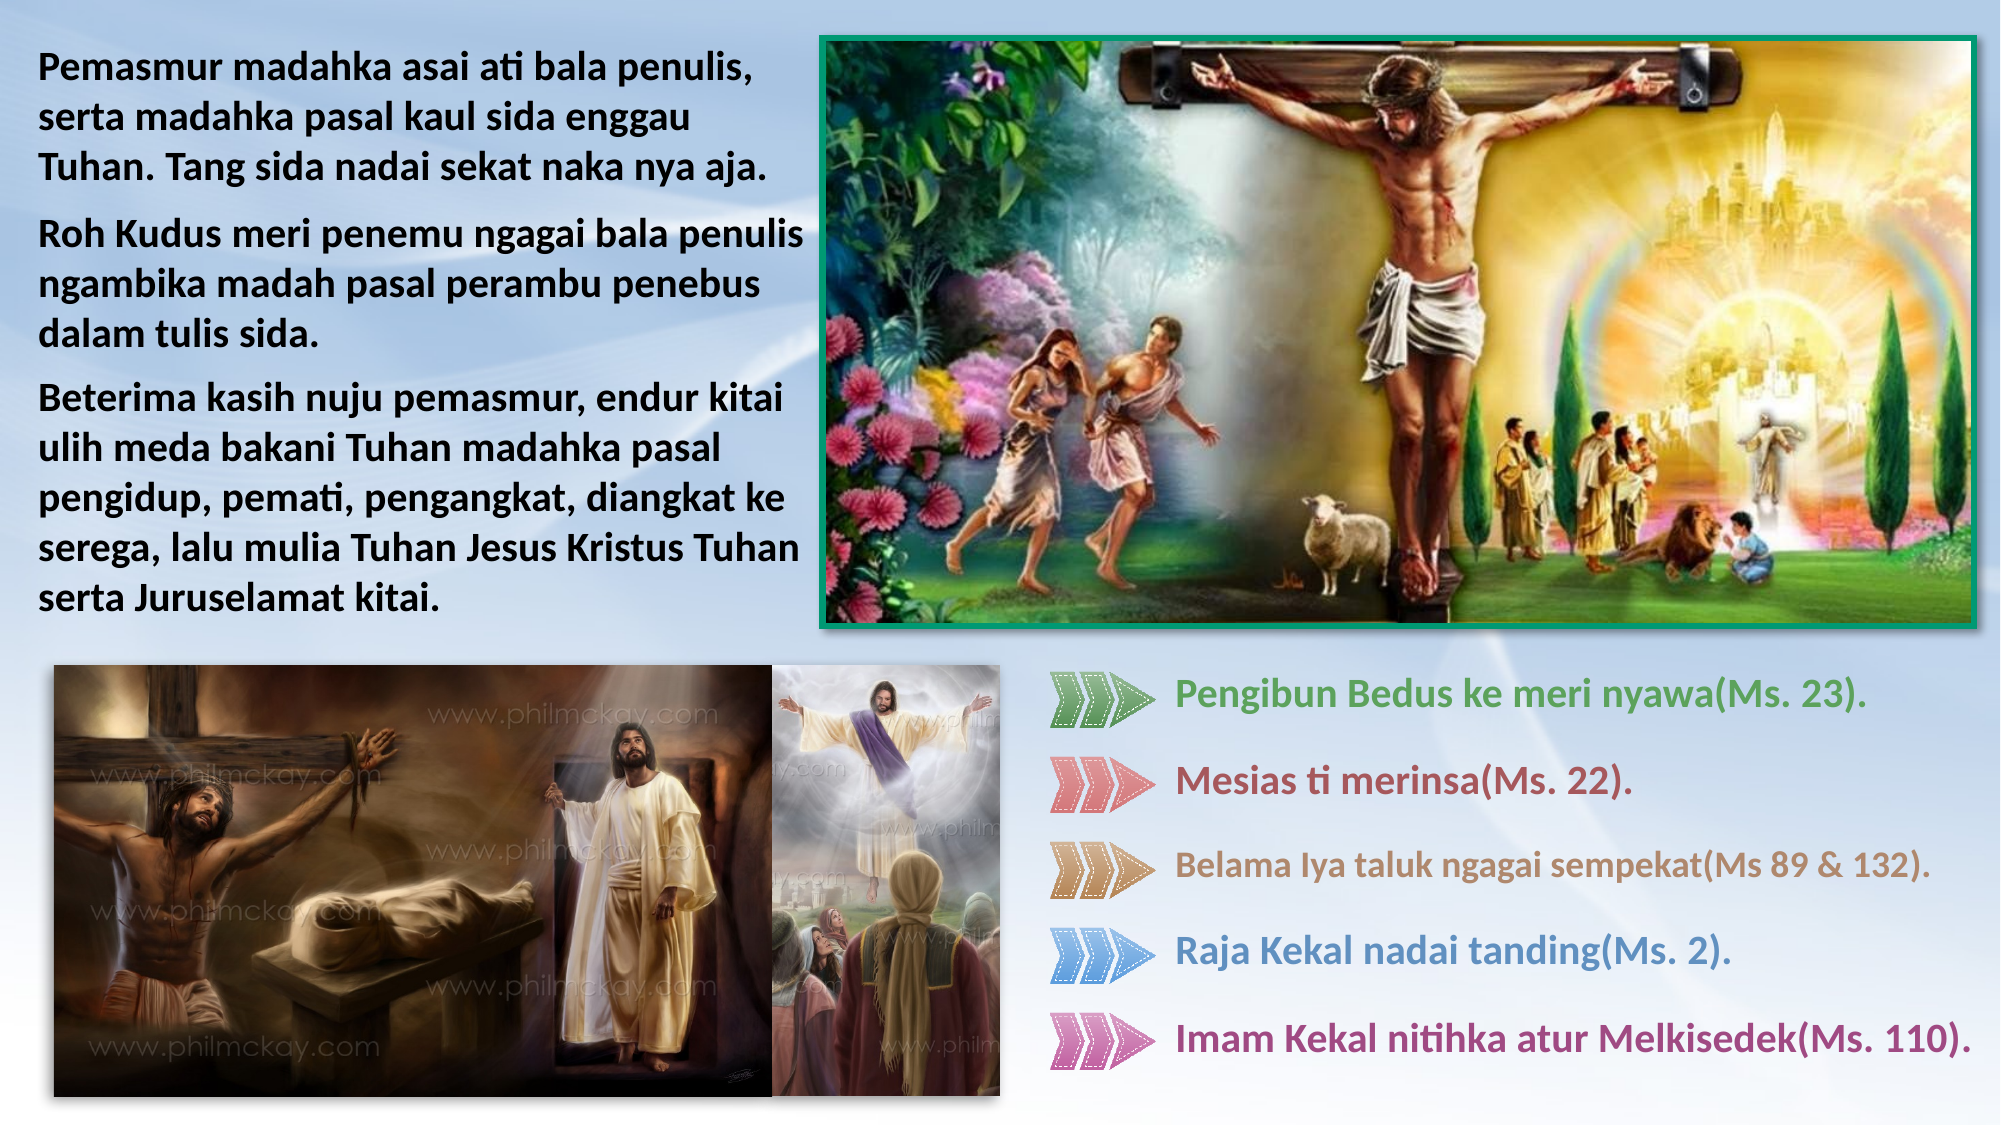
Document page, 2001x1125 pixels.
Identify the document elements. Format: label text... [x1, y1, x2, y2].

text_box Pemasmur madahka asai ati bala penulis, serta madahka pasal kaul sida enggau Tuhan. Tang sida nadai sekat naka nya aja. [23, 31, 820, 197]
text_box Pengibun Bedus ke meri nyawa(Ms. 23). Mesias ti merinsa(Ms. 22). Belama Iya taluk ngagai sempekat(Ms 89 & 132). Raja Kekal nadai tanding(Ms. 2). Imam Kekal nitihka atur Melkisedek(Ms. 110). [1160, 657, 2000, 1068]
picture [0, 0, 2001, 1125]
text_box Roh Kudus meri penemu ngagai bala penulis ngambika madah pasal perambu penebus dalam tulis sida. [23, 198, 820, 364]
text_box Beterima kasih nuju pemasmur, endur kitai ulih meda bakani Tuhan madahka pasal pengidup, pemati, pengangkat, diangkat ke serega, lalu mulia Tuhan Jesus Kristus Tuhan serta Juruselamat kitai. [23, 364, 820, 627]
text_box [59, 670, 997, 1094]
